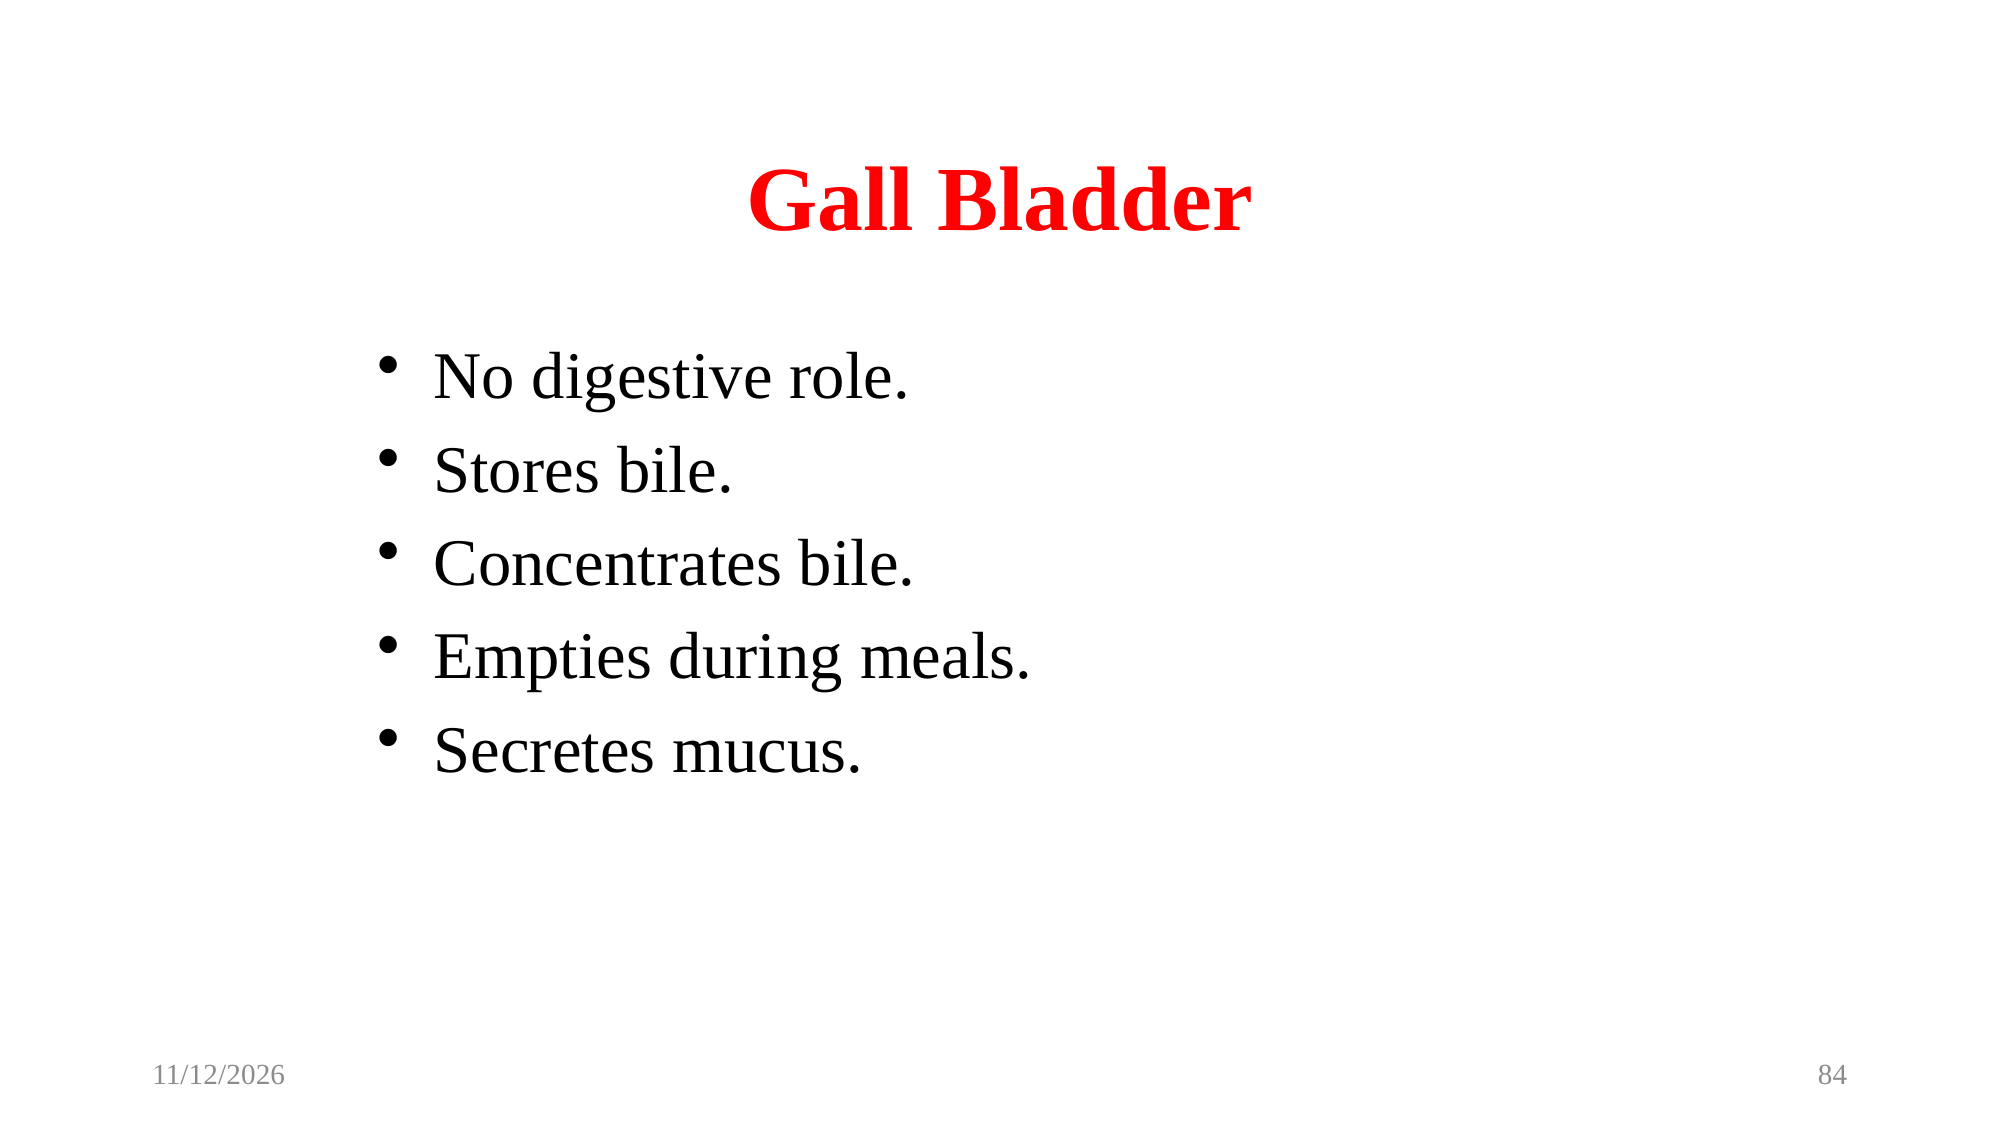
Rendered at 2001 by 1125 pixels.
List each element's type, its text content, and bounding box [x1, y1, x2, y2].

slide_number 84 [1412, 1042, 1863, 1103]
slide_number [137, 1042, 588, 1103]
text_box Gall Bladder [362, 99, 1638, 288]
text_box No digestive role. Stores bile. Concentrates bile. Empties during meals. Secretes mucus. [362, 324, 1638, 1000]
